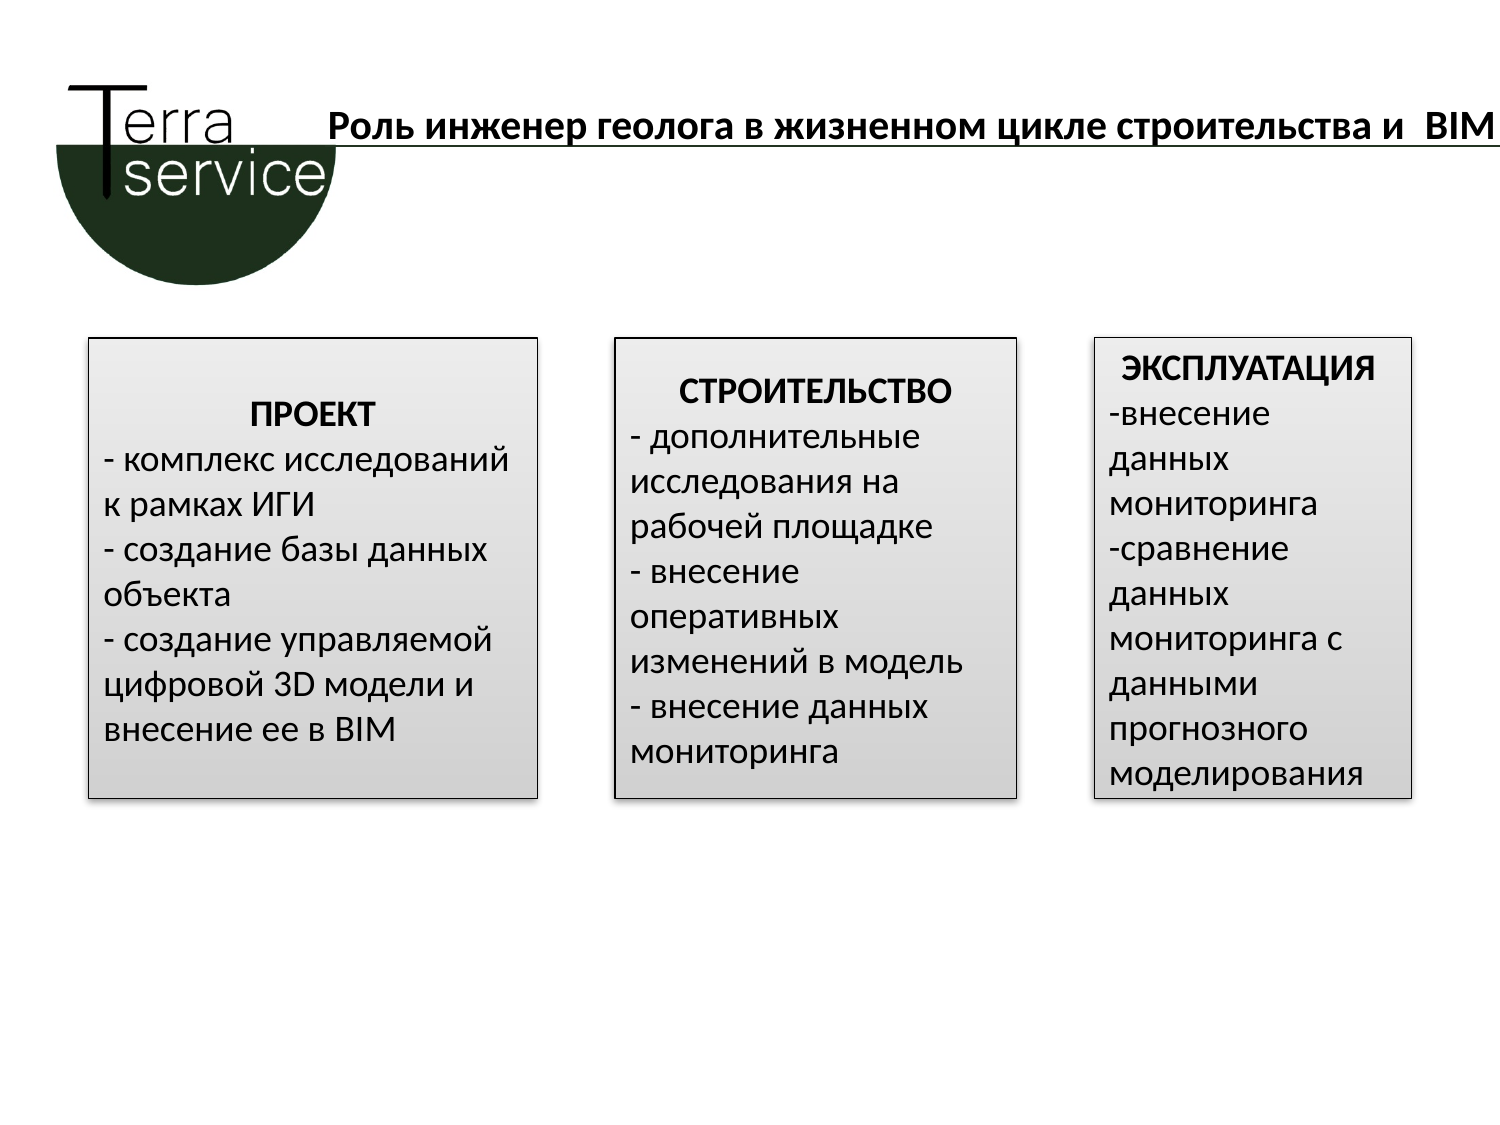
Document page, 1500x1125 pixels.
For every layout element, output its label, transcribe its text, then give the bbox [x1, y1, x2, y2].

text_box ПРОЕКТ - комплекс исследований к рамках ИГИ - создание базы данных объекта - создание управляемой цифровой 3D модели и внесение ее в BIM [88, 337, 538, 799]
text_box СТРОИТЕЛЬСТВО - дополнительные исследования на рабочей площадке - внесение оперативных изменений в модель - внесение данных мониторинга [614, 337, 1017, 799]
list Роль инженер геолога в жизненном цикле строительства и BIM [312, 90, 1500, 209]
text_box ЭКСПЛУАТАЦИЯ -внесение данных мониторинга -сравнение данных мониторинга с данными прогнозного моделирования [1094, 337, 1412, 799]
picture [53, 0, 340, 291]
